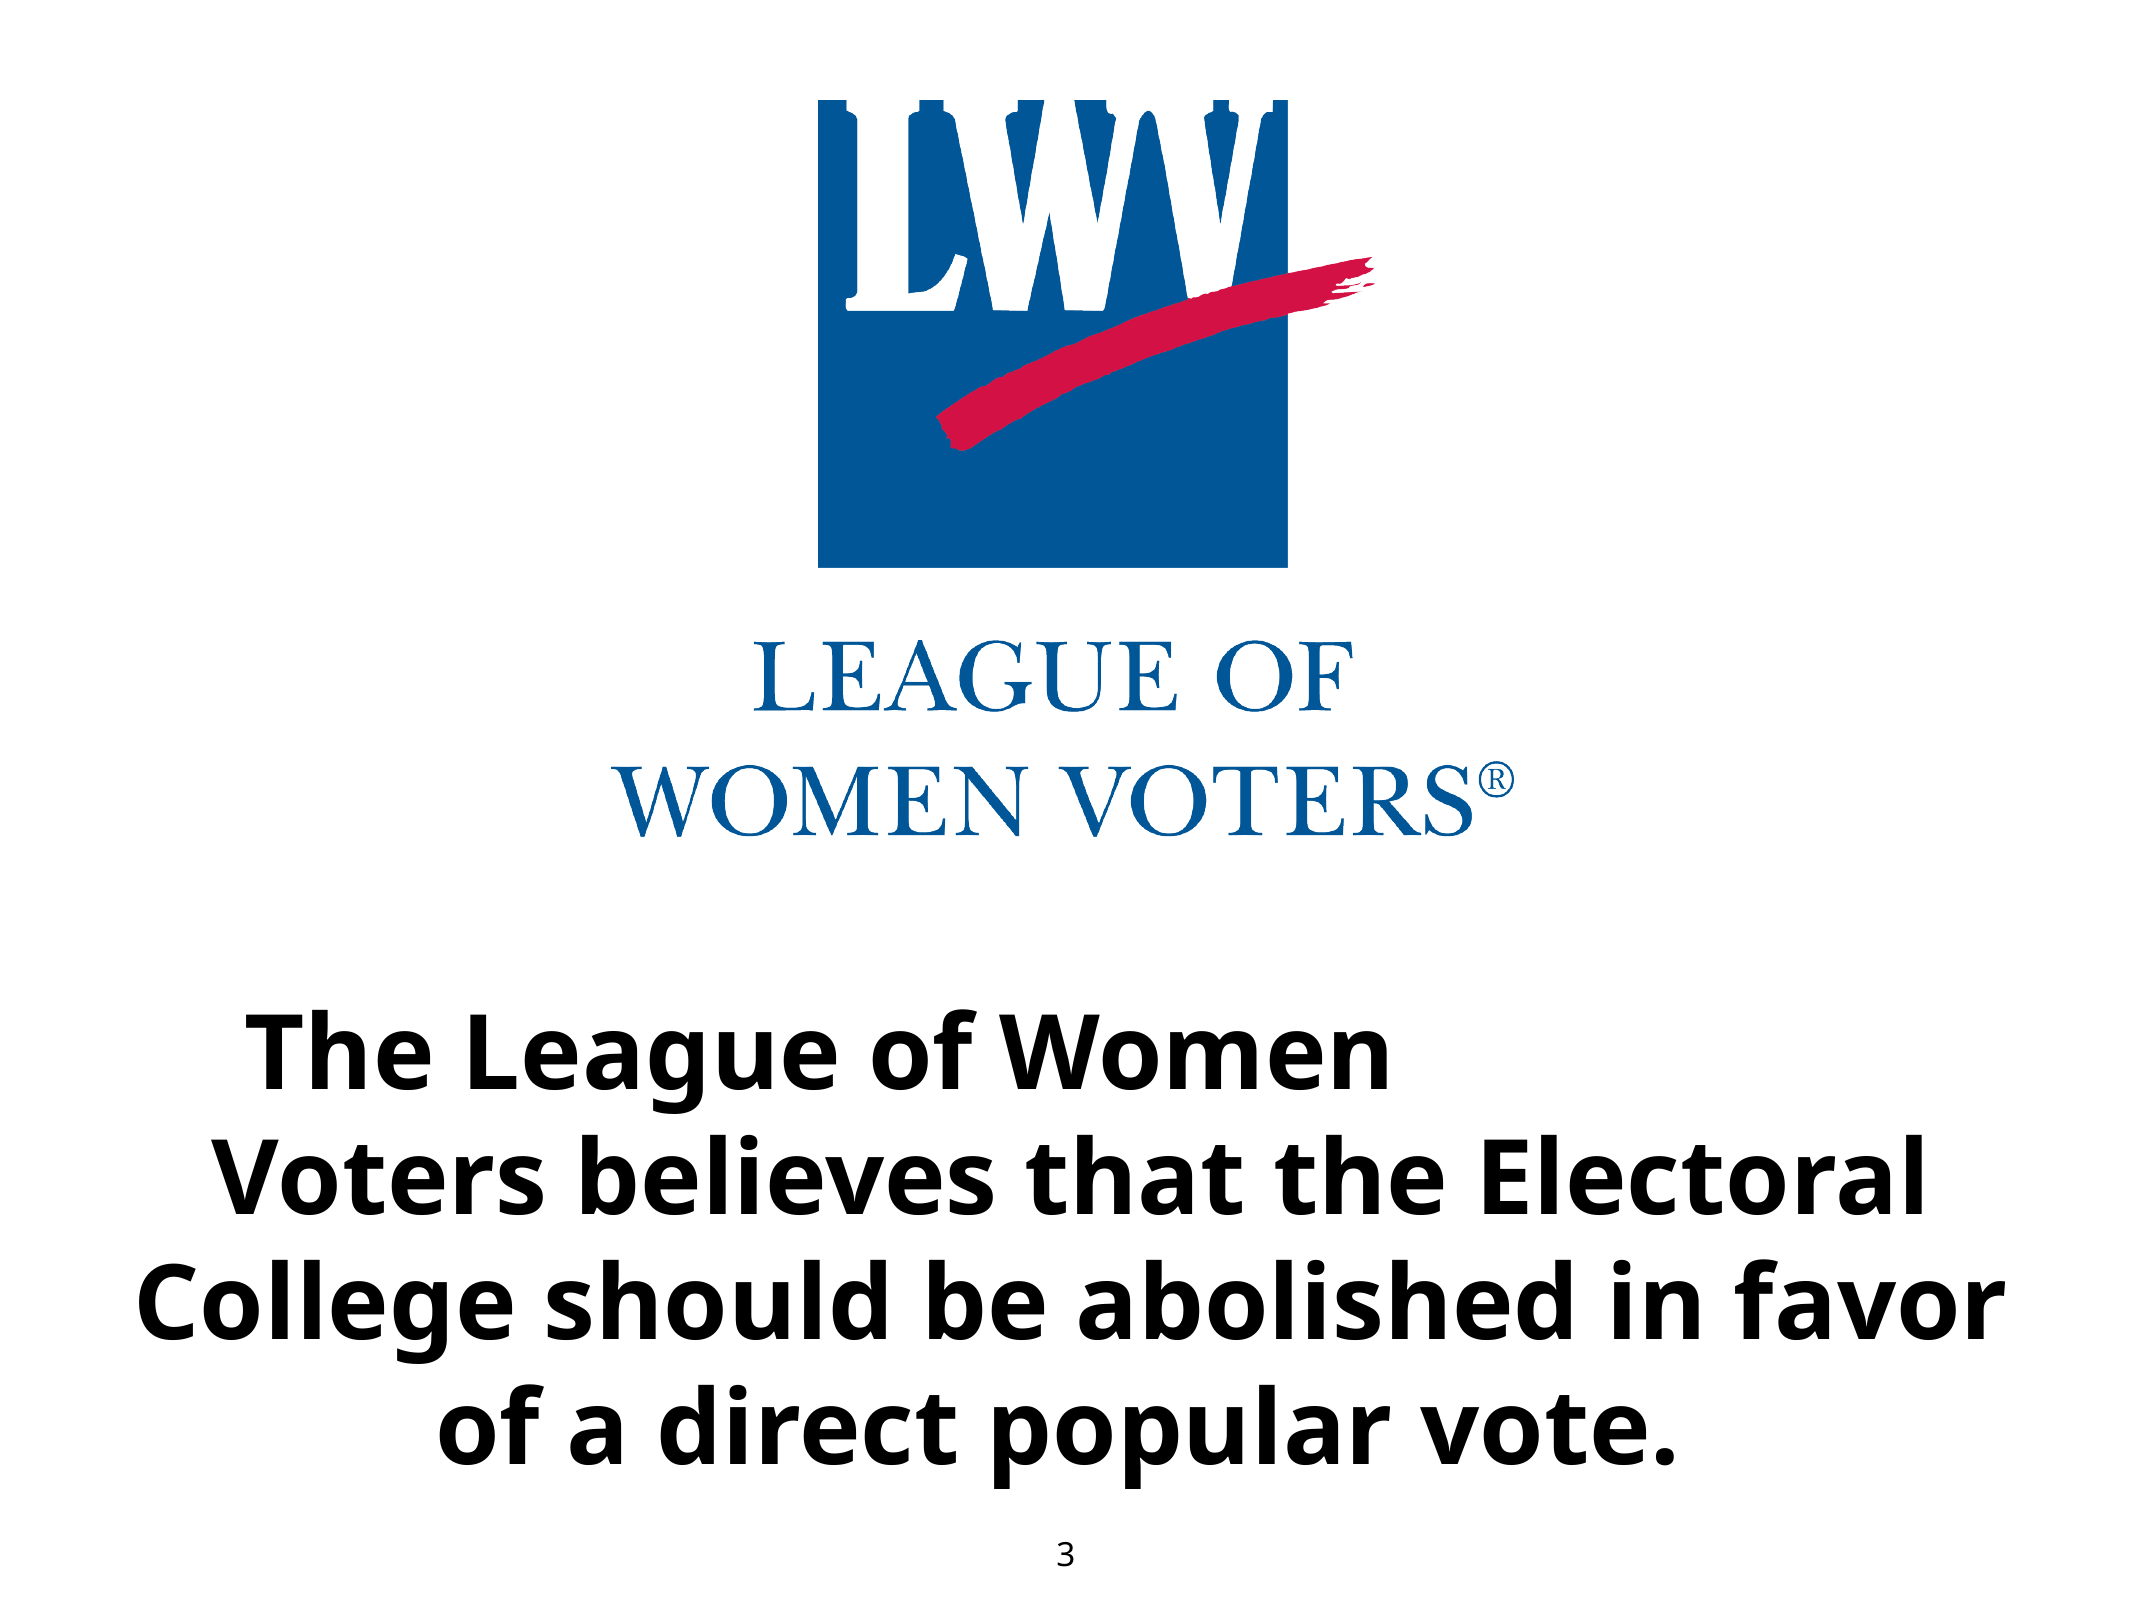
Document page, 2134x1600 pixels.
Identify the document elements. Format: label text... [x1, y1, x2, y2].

picture [611, 100, 1515, 837]
slide_number 3 [1037, 1524, 1095, 1579]
text_box The League of Women Voters believes that the Electoral College should be abolished in favor of a direct popular vote. [106, 977, 2037, 1493]
